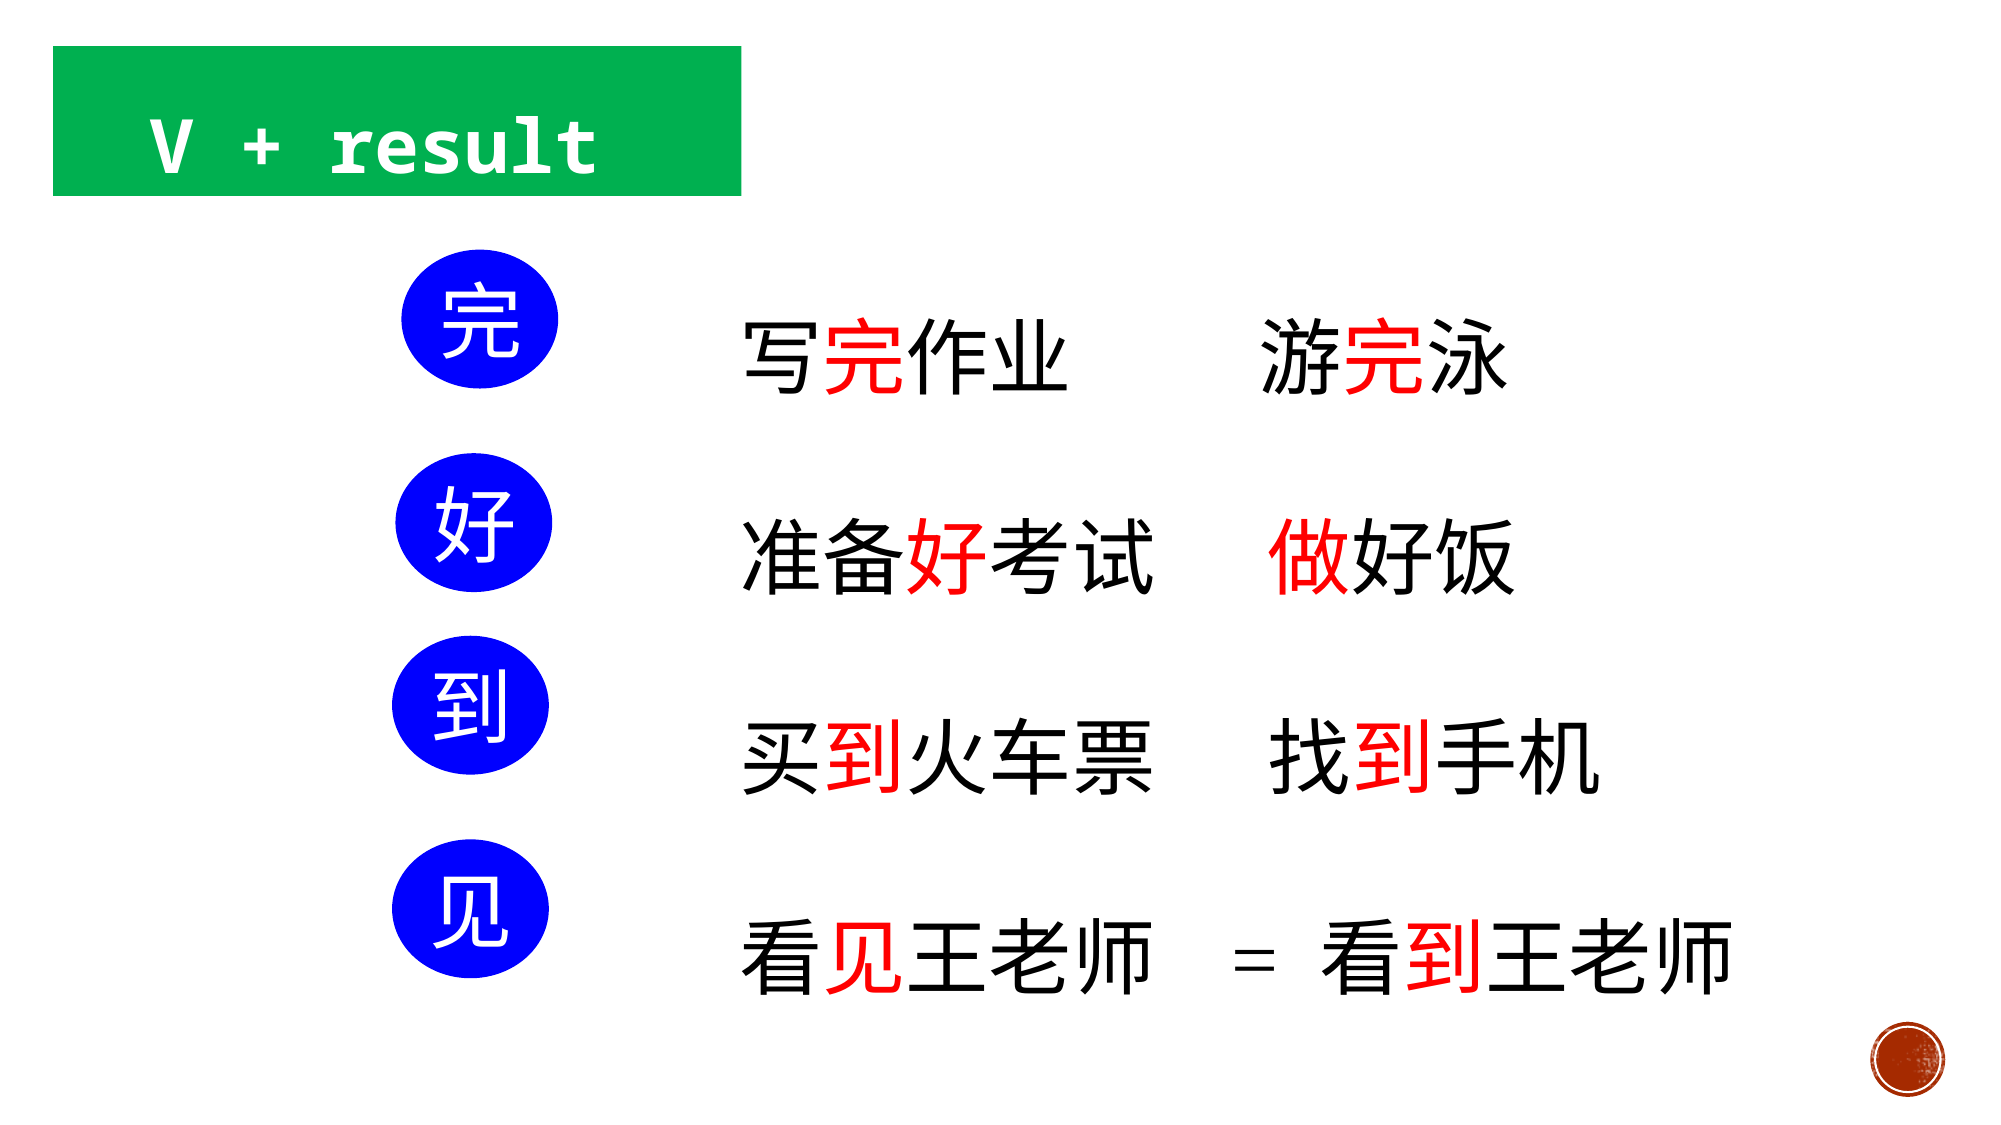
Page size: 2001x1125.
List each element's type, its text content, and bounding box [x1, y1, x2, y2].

text_box 写完作业 游完泳 准备好考试 做好饭 买到火车票 找到手机 看见王老师 = 看到王老师 [724, 197, 1860, 1013]
text_box V + result [53, 46, 742, 196]
text_box 完 [400, 248, 560, 390]
text_box 到 [391, 634, 550, 776]
text_box 好 [394, 452, 554, 594]
text_box 见 [391, 838, 550, 980]
